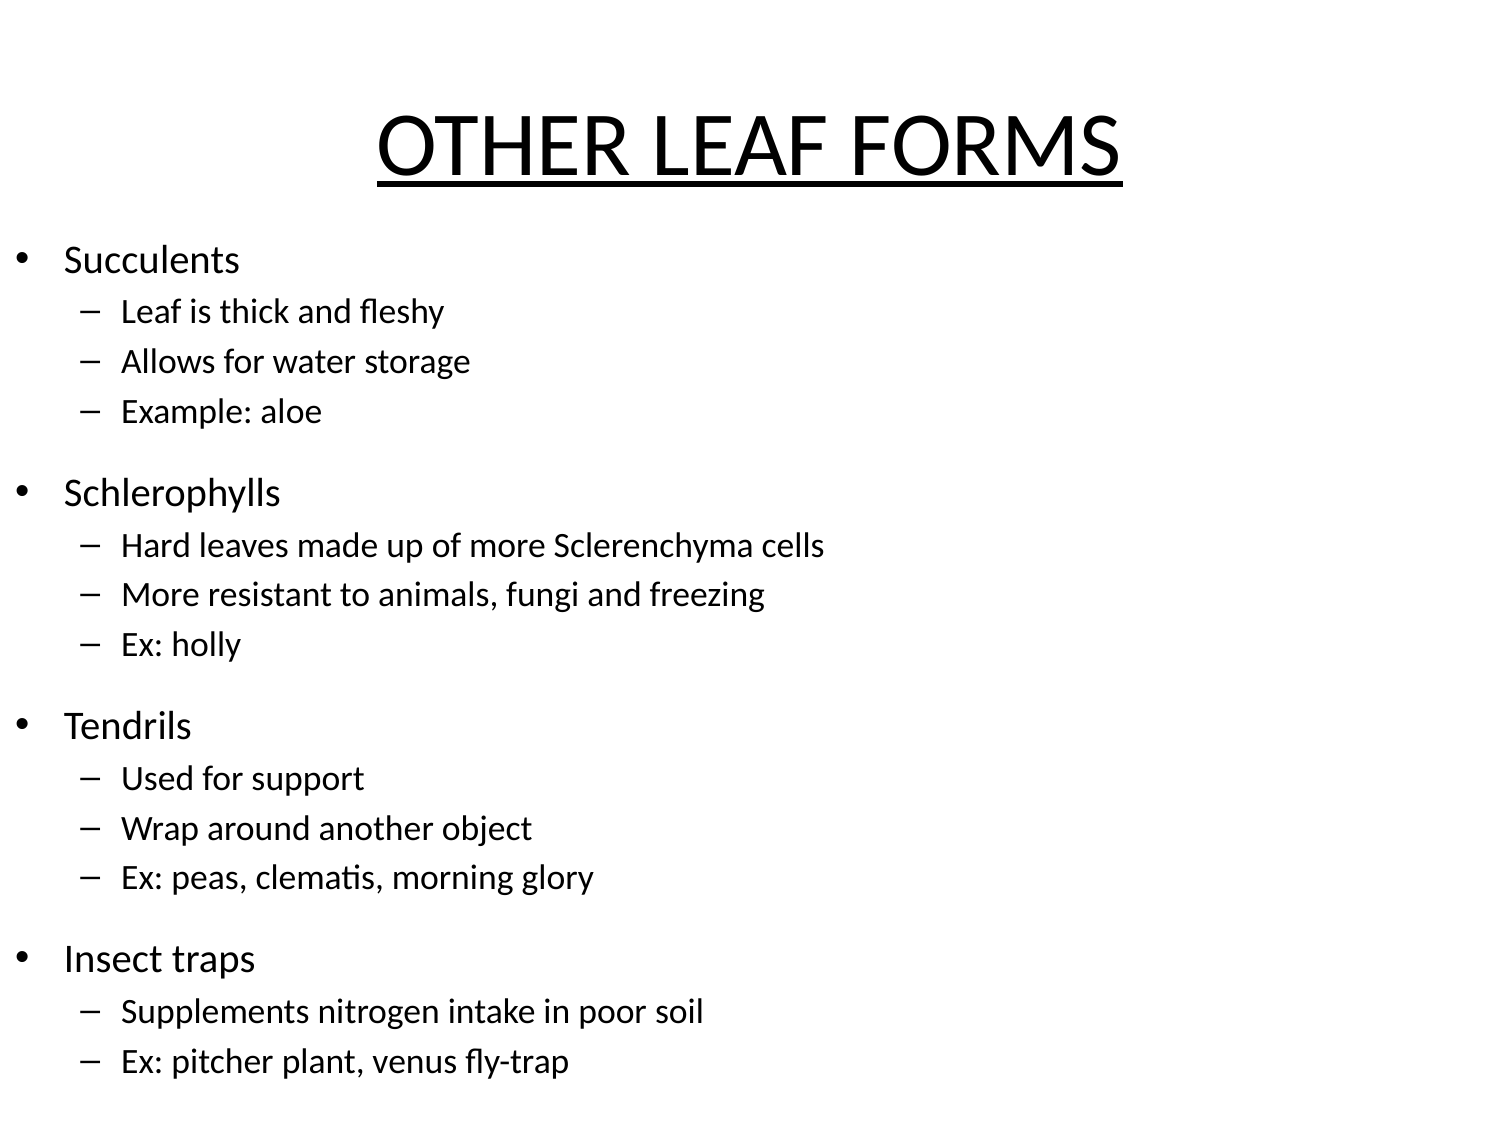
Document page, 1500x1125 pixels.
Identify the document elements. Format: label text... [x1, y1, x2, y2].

list Succulents Leaf is thick and fleshy Allows for water storage Example: aloe Schlerophylls Hard leaves made up of more Sclerenchyma cells More resistant to animals, fungi and freezing Ex: holly Tendrils Used for support Wrap around another object Ex: peas, clematis, morning glory Insect traps Supplements nitrogen intake in poor soil Ex: pitcher plant, venus fly-trap [0, 224, 1425, 1125]
title OTHER LEAF FORMS [75, 45, 1425, 224]
